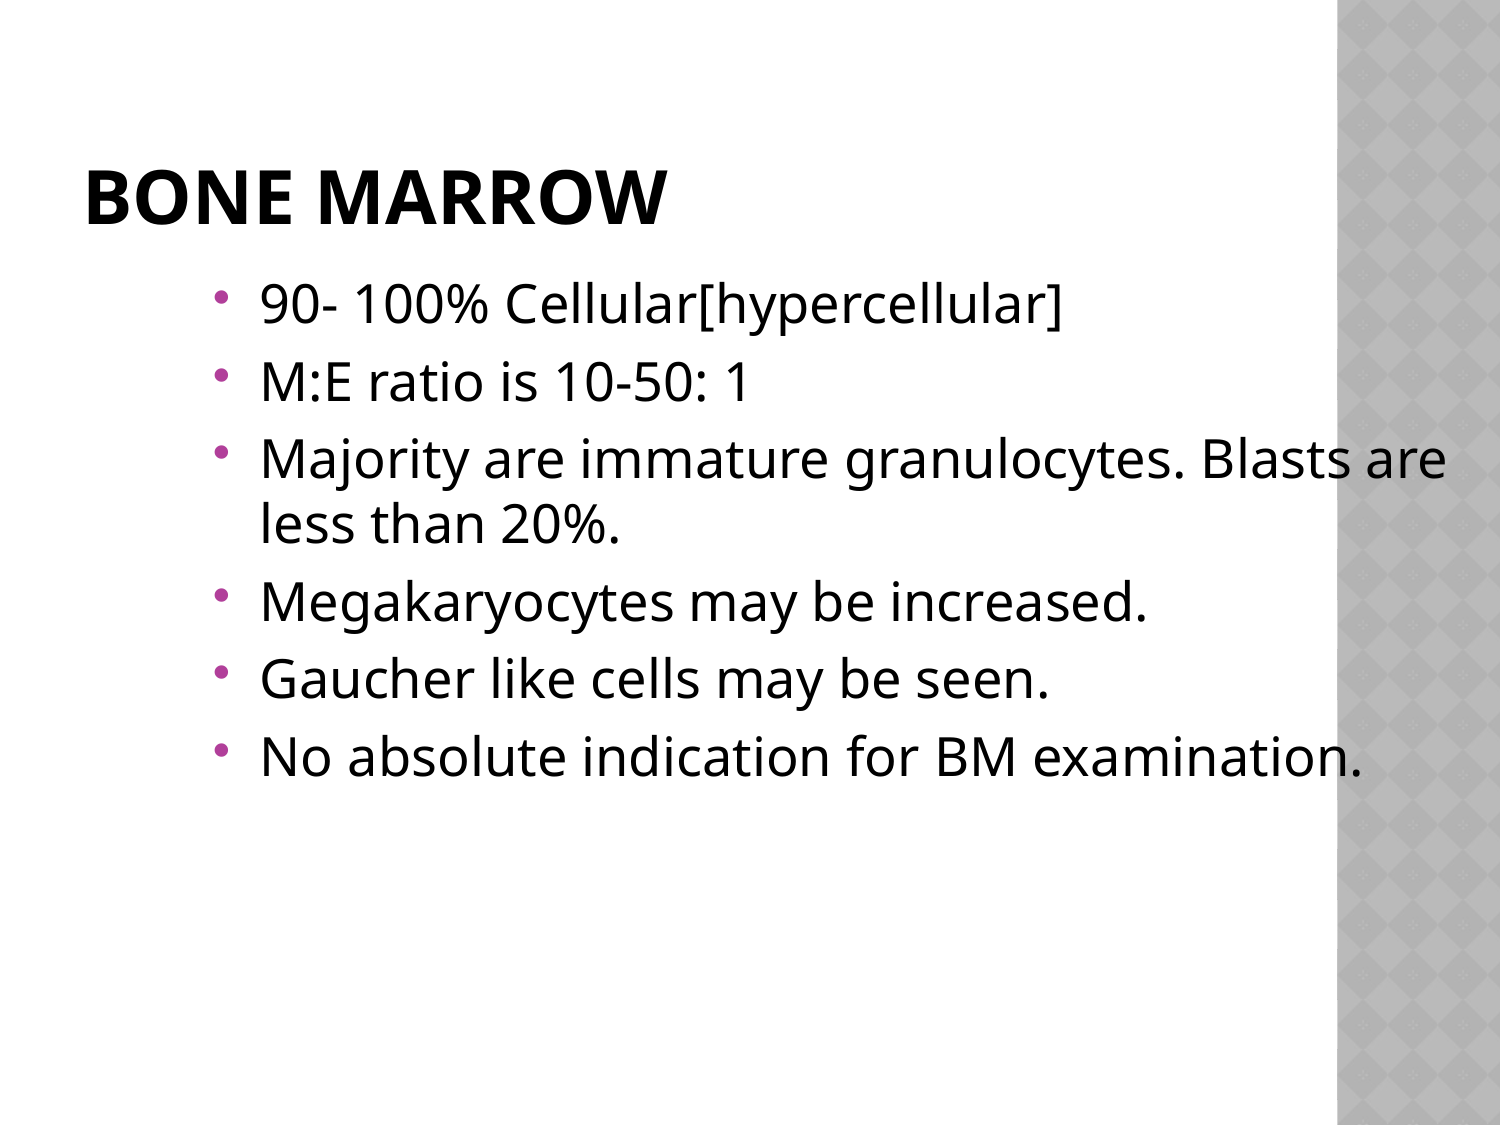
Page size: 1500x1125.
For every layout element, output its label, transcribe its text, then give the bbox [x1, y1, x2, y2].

title BONE MARROW [75, 52, 1263, 240]
list 90- 100% Cellular[hypercellular] M:E ratio is 10-50: 1 Majority are immature granulocytes. Blasts are less than 20%. Megakaryocytes may be increased. Gaucher like cells may be seen. No absolute indication for BM examination. [200, 262, 1475, 1125]
